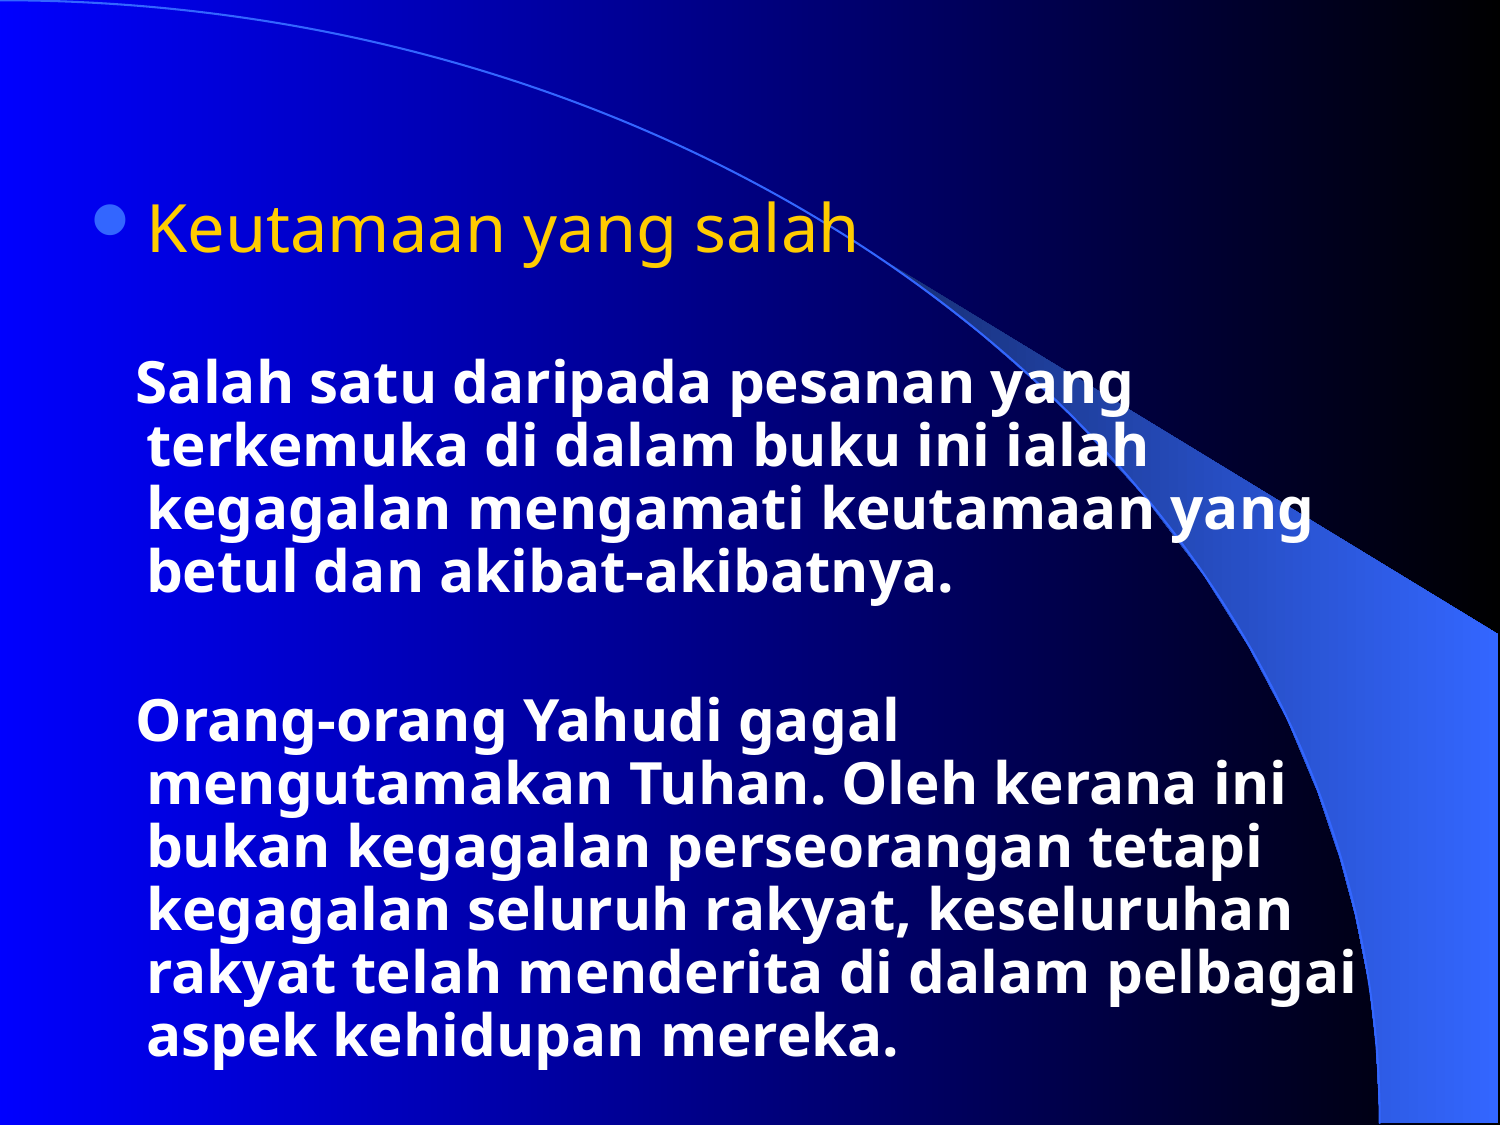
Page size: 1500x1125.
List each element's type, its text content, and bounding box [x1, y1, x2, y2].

list Keutamaan yang salah Salah satu daripada pesanan yang terkemuka di dalam buku ini ialah kegagalan mengamati keutamaan yang betul dan akibat-akibatnya. Orang-orang Yahudi gagal mengutamakan Tuhan. Oleh kerana ini bukan kegagalan perseorangan tetapi kegagalan seluruh rakyat, keseluruhan rakyat telah menderita di dalam pelbagai aspek kehidupan mereka. [75, 187, 1388, 1079]
title [112, 99, 1388, 187]
